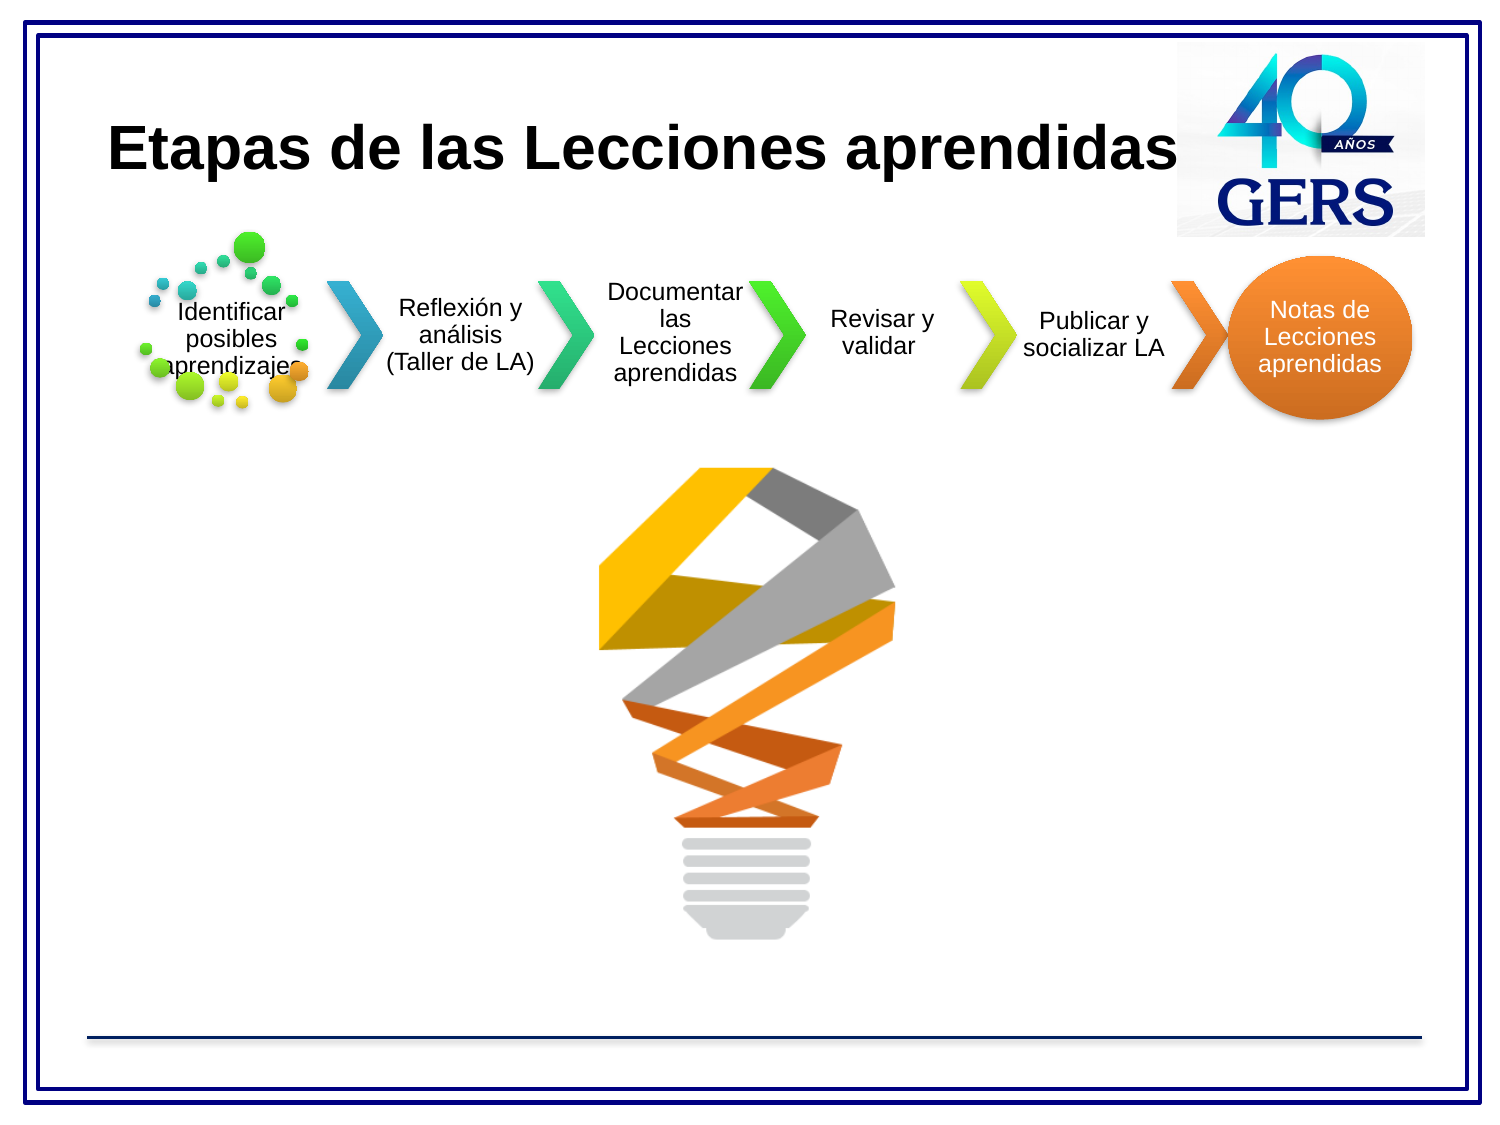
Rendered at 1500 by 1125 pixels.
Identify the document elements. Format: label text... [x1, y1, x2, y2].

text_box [124, 199, 1413, 476]
text_box Etapas de las Lecciones aprendidas [74, 99, 1213, 190]
picture [1177, 42, 1425, 237]
picture [571, 462, 919, 948]
